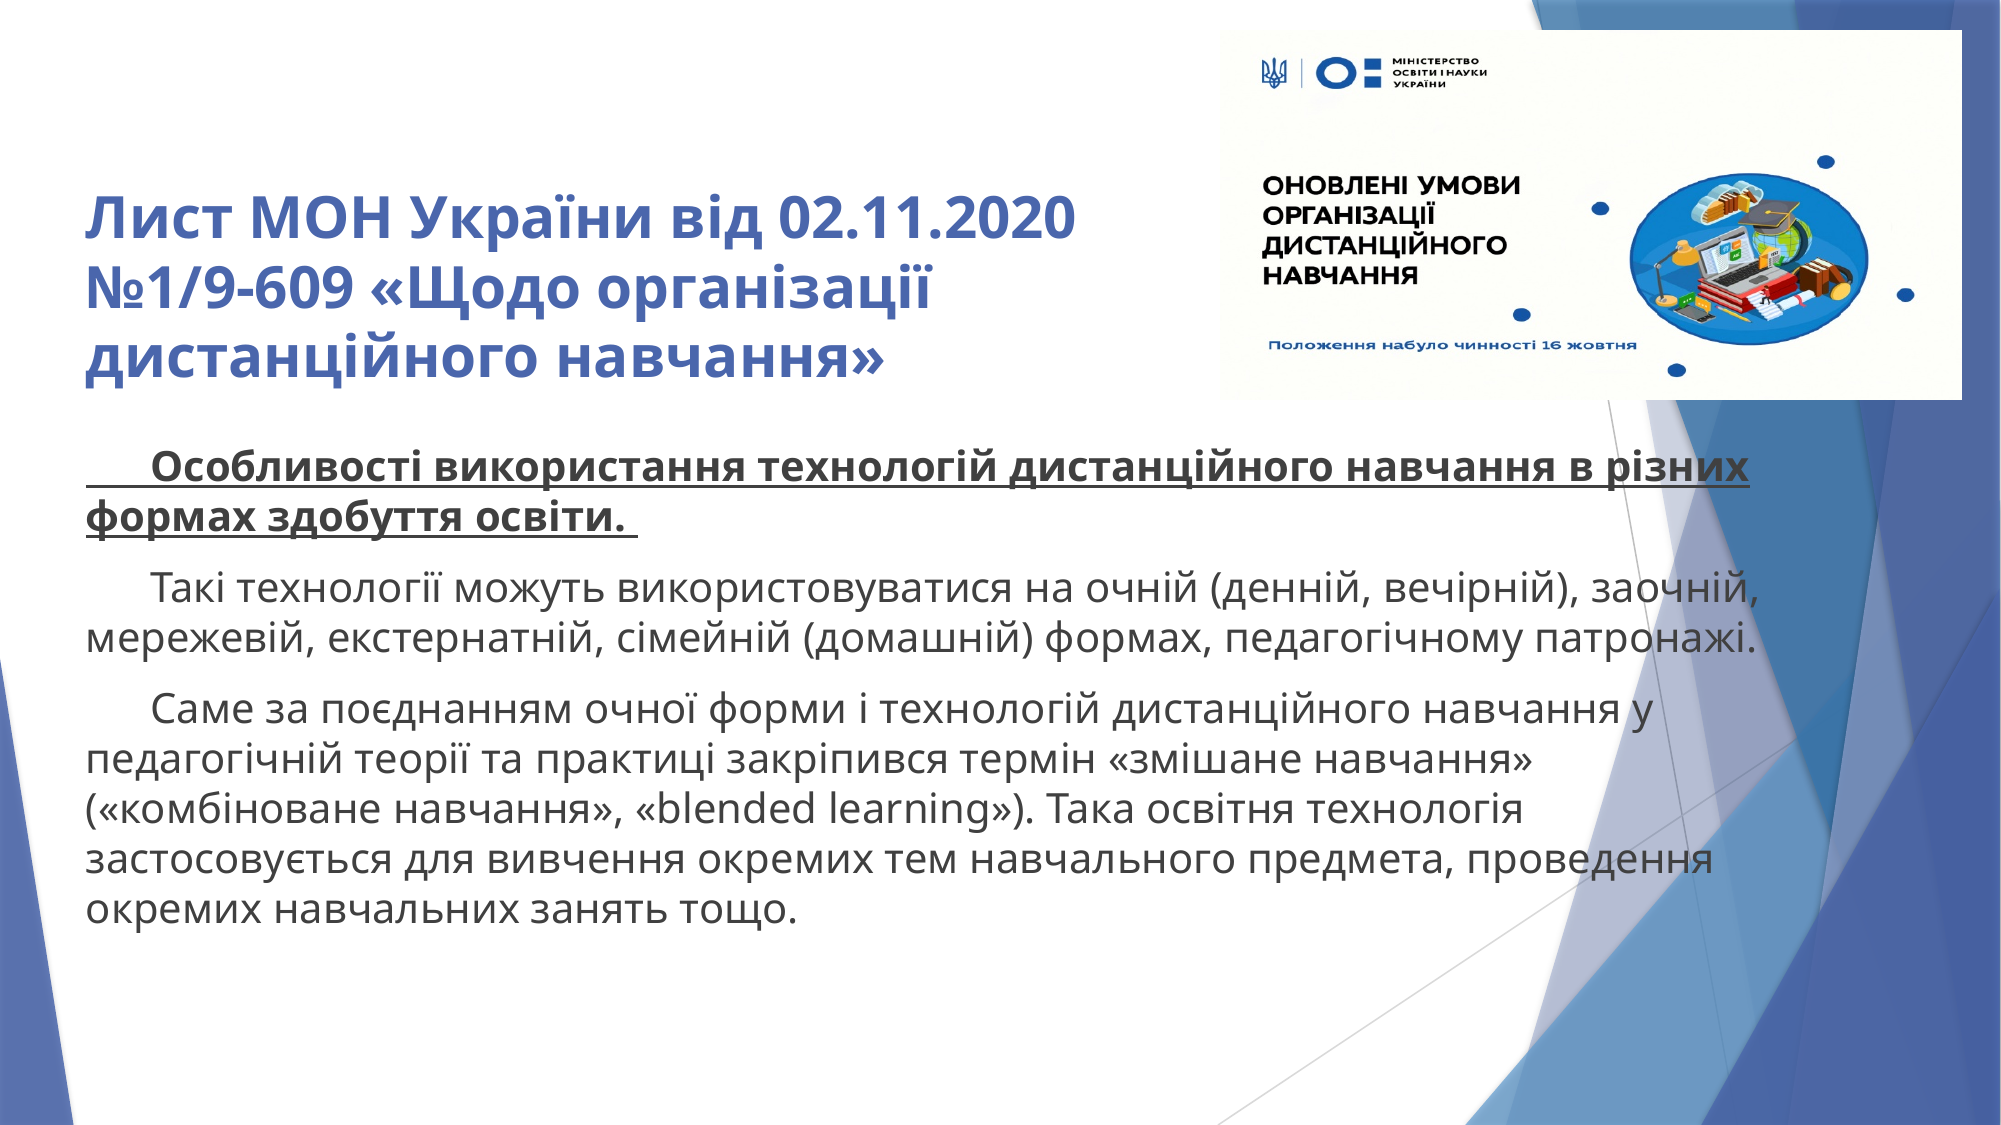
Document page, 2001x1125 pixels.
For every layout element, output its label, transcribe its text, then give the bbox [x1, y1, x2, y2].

list Особливості використання технологій дистанційного навчання в різних формах здобуття освіти. Такі технології можуть використовуватися на очній (денній, вечірній), заочній, мережевій, екстернатній, сімейній (домашній) формах, педагогічному патронажі. Саме за поєднанням очної форми і технологій дистанційного навчання у педагогічній теорії та практиці закріпився термін «змішане навчання» («комбіноване навчання», «blended learning»). Така освітня технологія застосовується для вивчення окремих тем навчального предмета, проведення окремих навчальних занять тощо. [70, 432, 1804, 1071]
title Лист МОН України від 02.11.2020 №1/9-609 «Щодо організації дистанційного навчання» [70, 42, 1158, 398]
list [1219, 30, 1962, 400]
